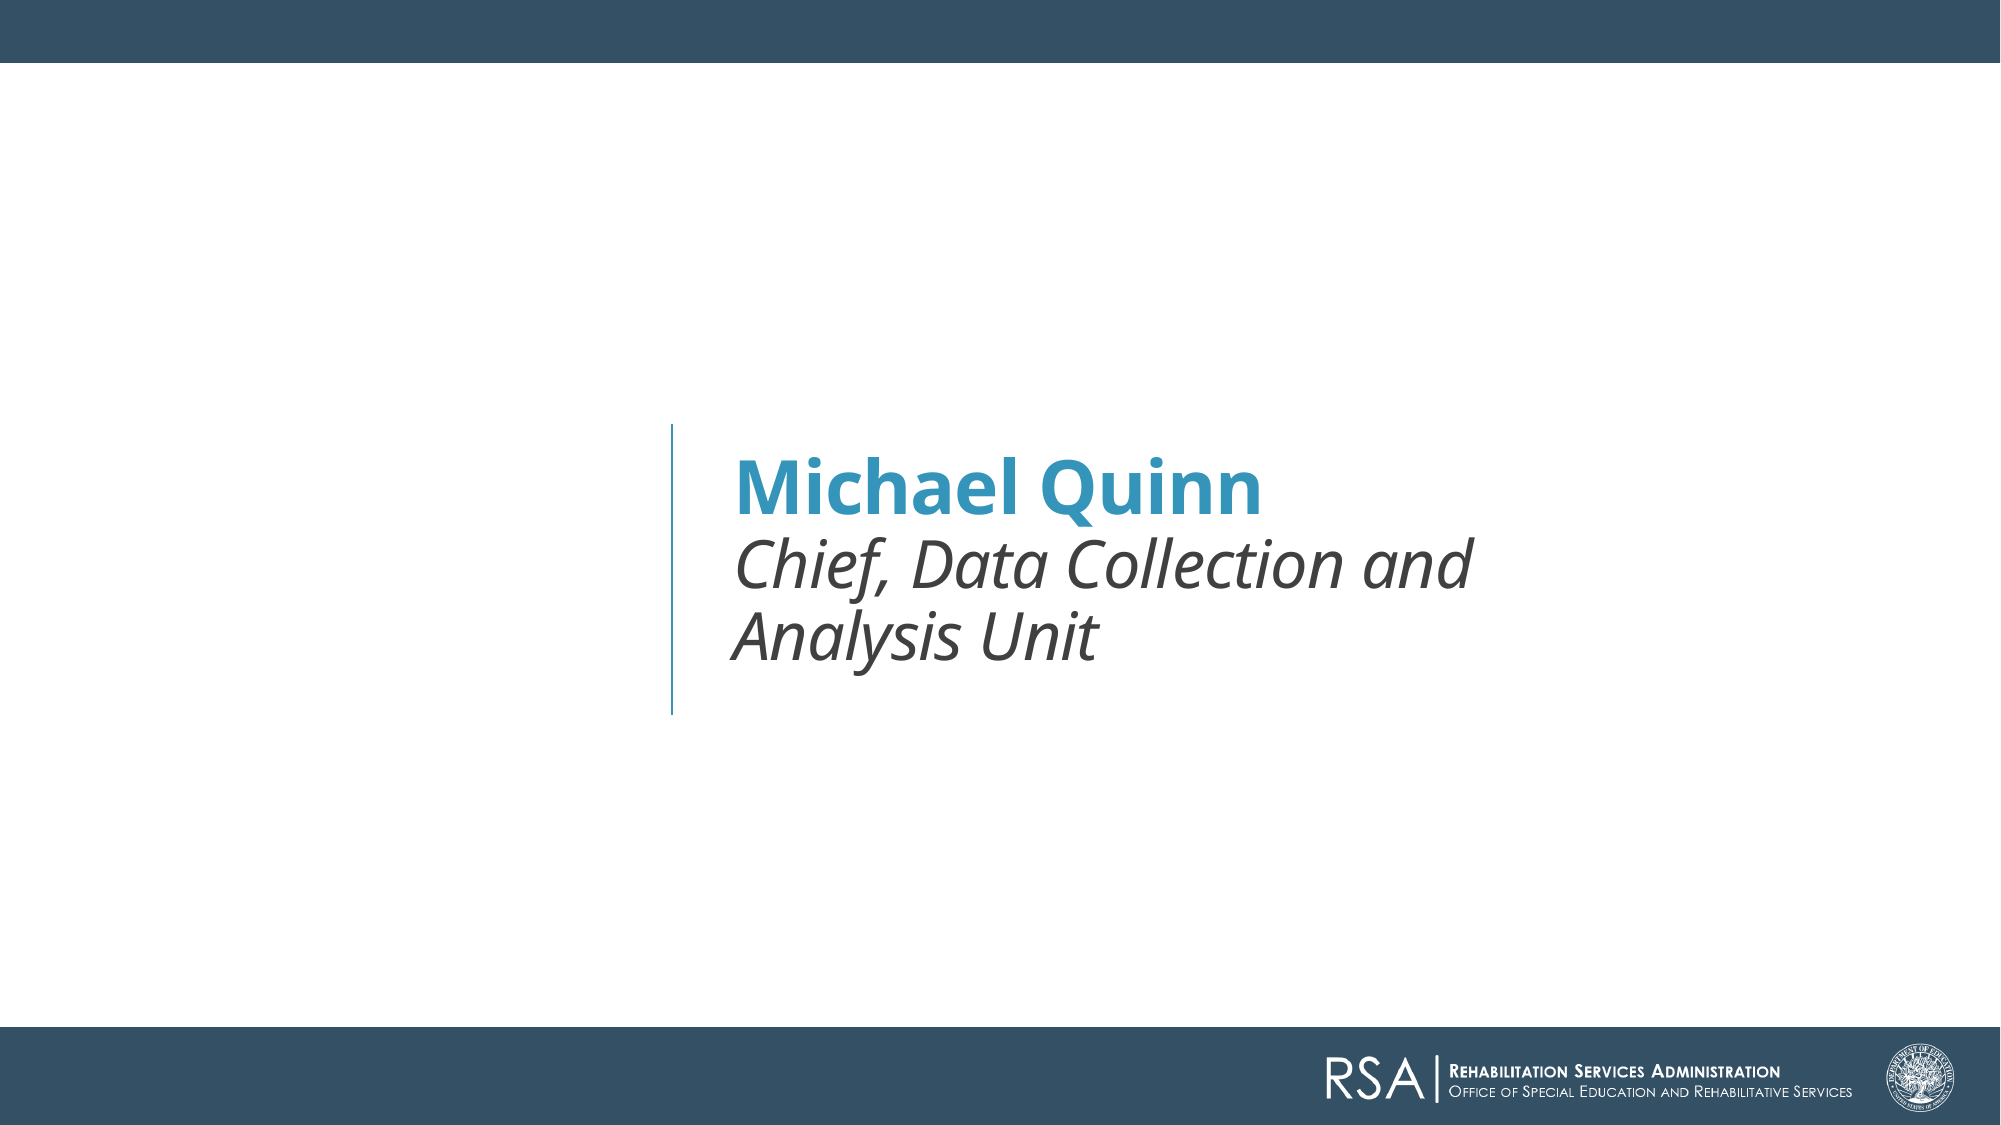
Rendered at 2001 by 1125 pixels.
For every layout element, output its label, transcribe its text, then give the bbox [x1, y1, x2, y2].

title Michael Quinn Chief, Data Collection and Analysis Unit [718, 158, 1934, 967]
picture [1312, 1036, 1963, 1118]
